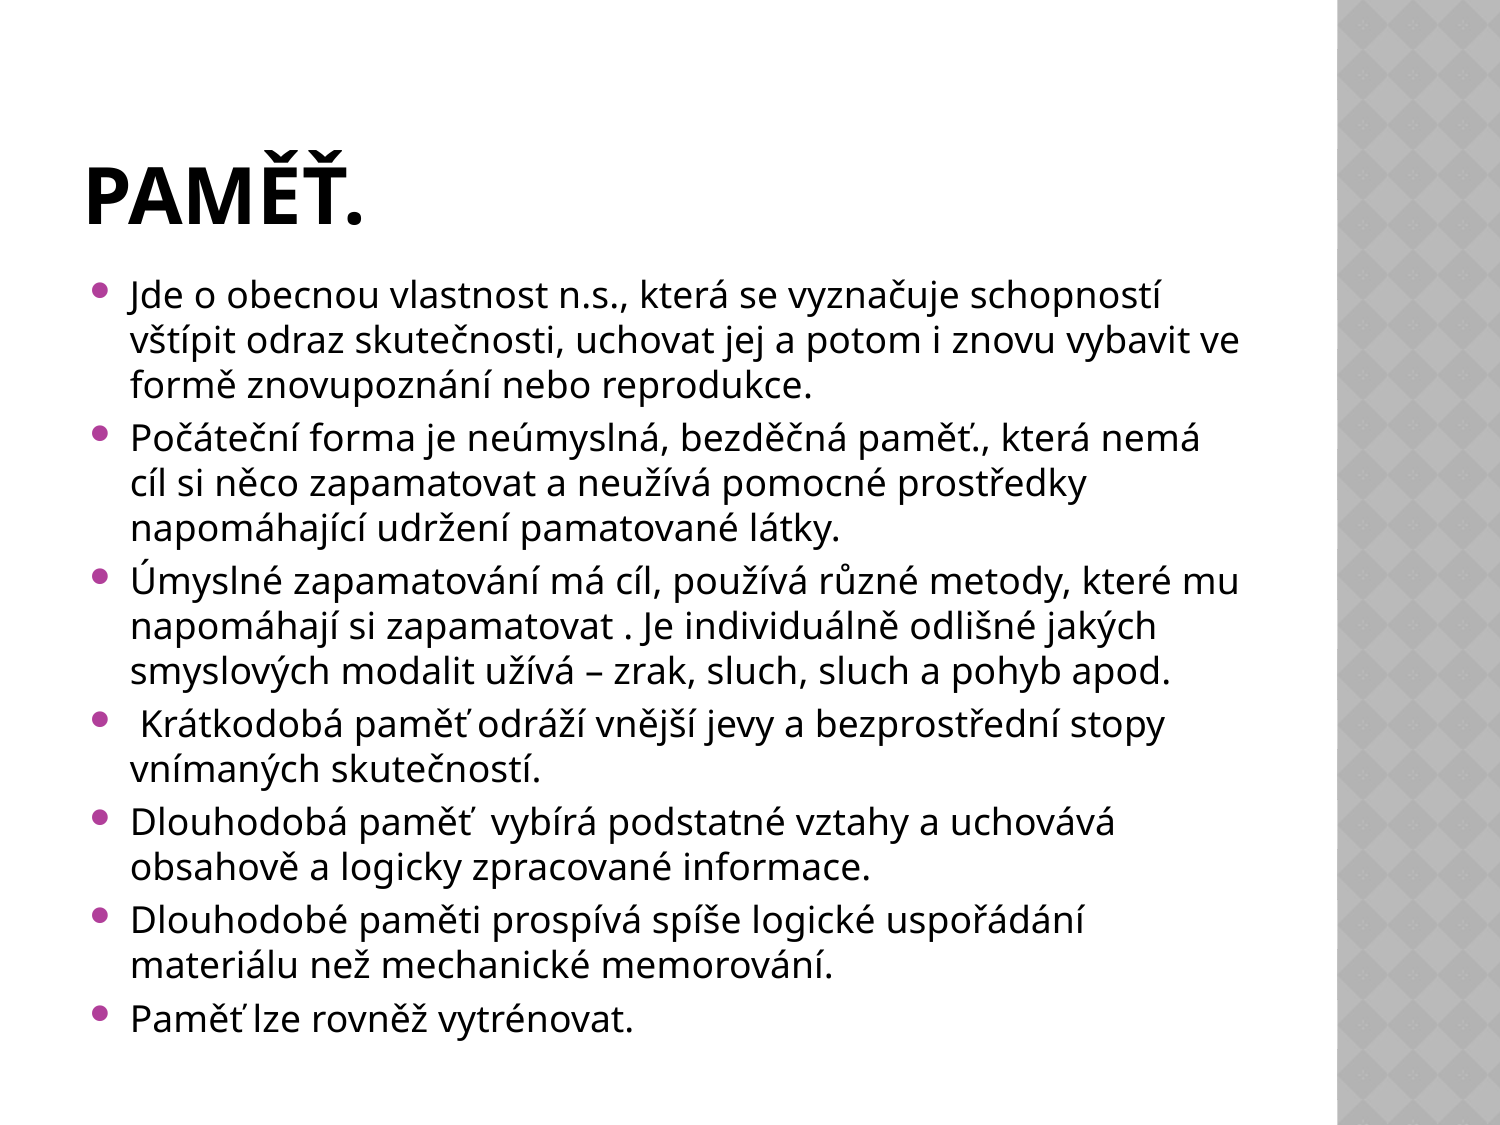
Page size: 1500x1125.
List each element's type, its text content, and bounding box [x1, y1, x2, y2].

title Paměť. [75, 52, 1263, 240]
list Jde o obecnou vlastnost n.s., která se vyznačuje schopností vštípit odraz skutečnosti, uchovat jej a potom i znovu vybavit ve formě znovupoznání nebo reprodukce. Počáteční forma je neúmyslná, bezděčná paměť., která nemá cíl si něco zapamatovat a neužívá pomocné prostředky napomáhající udržení pamatované látky. Úmyslné zapamatování má cíl, používá různé metody, které mu napomáhají si zapamatovat . Je individuálně odlišné jakých smyslových modalit užívá – zrak, sluch, sluch a pohyb apod. Krátkodobá paměť odráží vnější jevy a bezprostřední stopy vnímaných skutečností. Dlouhodobá paměť vybírá podstatné vztahy a uchovává obsahově a logicky zpracované informace. Dlouhodobé paměti prospívá spíše logické uspořádání materiálu než mechanické memorování. Paměť lze rovněž vytrénovat. [75, 264, 1263, 1059]
